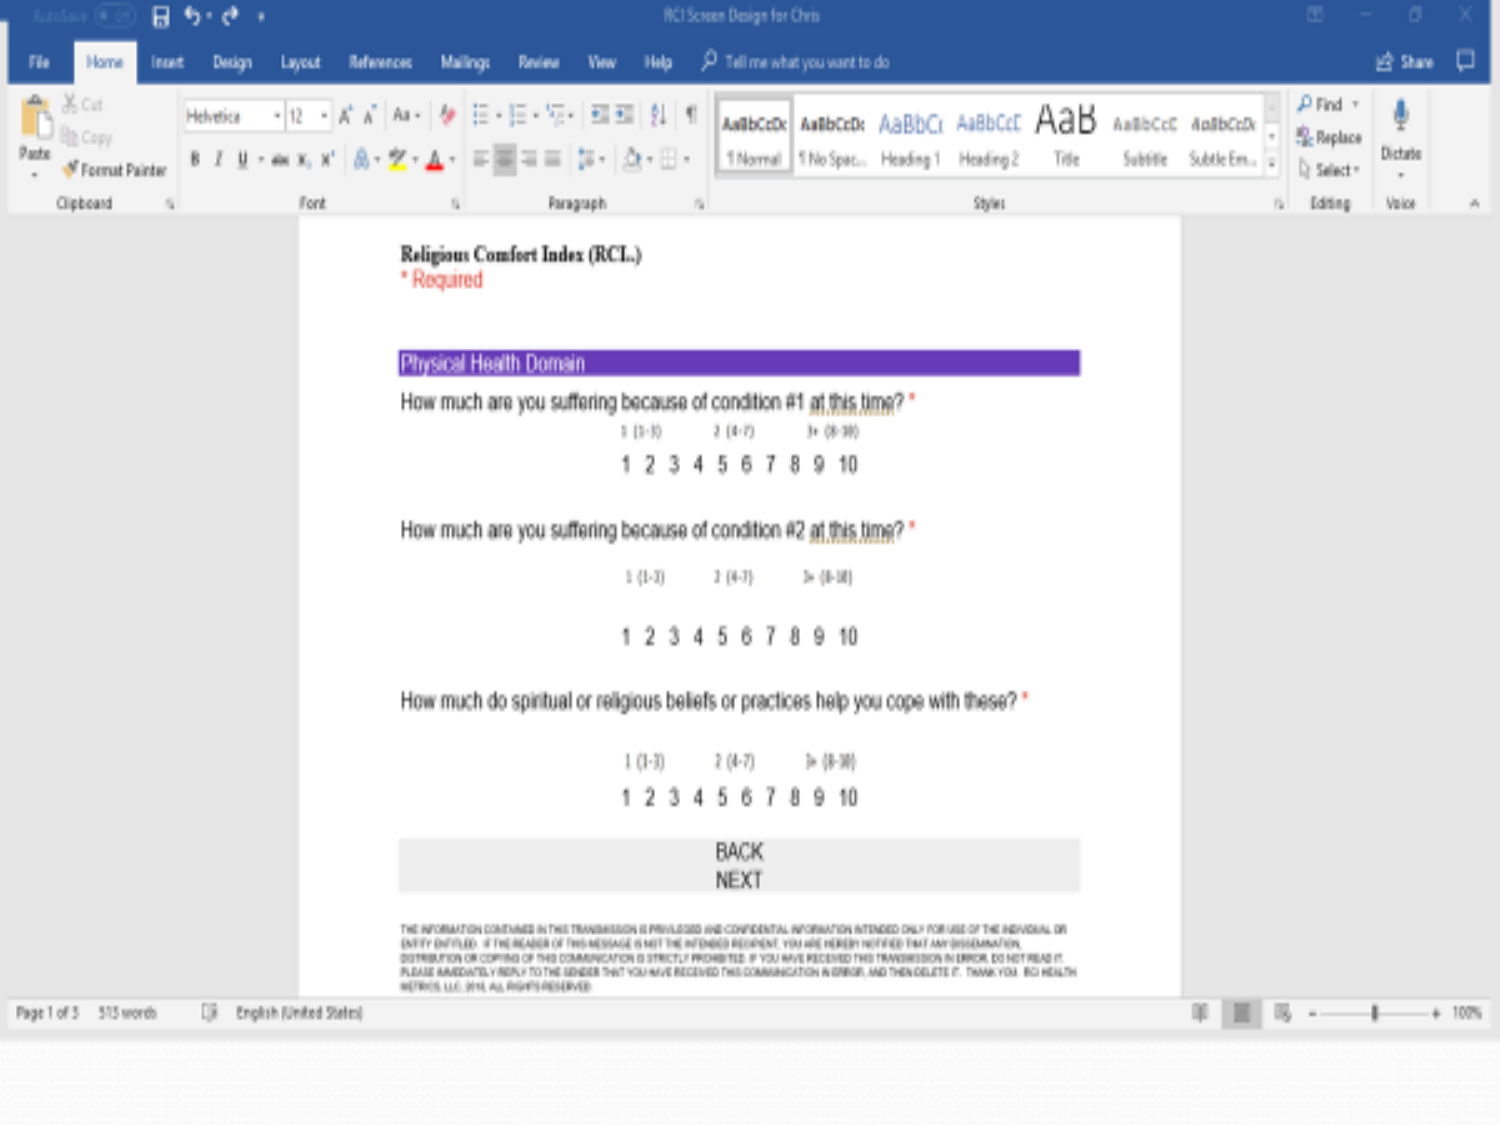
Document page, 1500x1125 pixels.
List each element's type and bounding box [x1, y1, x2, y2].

list [0, 0, 1500, 1125]
